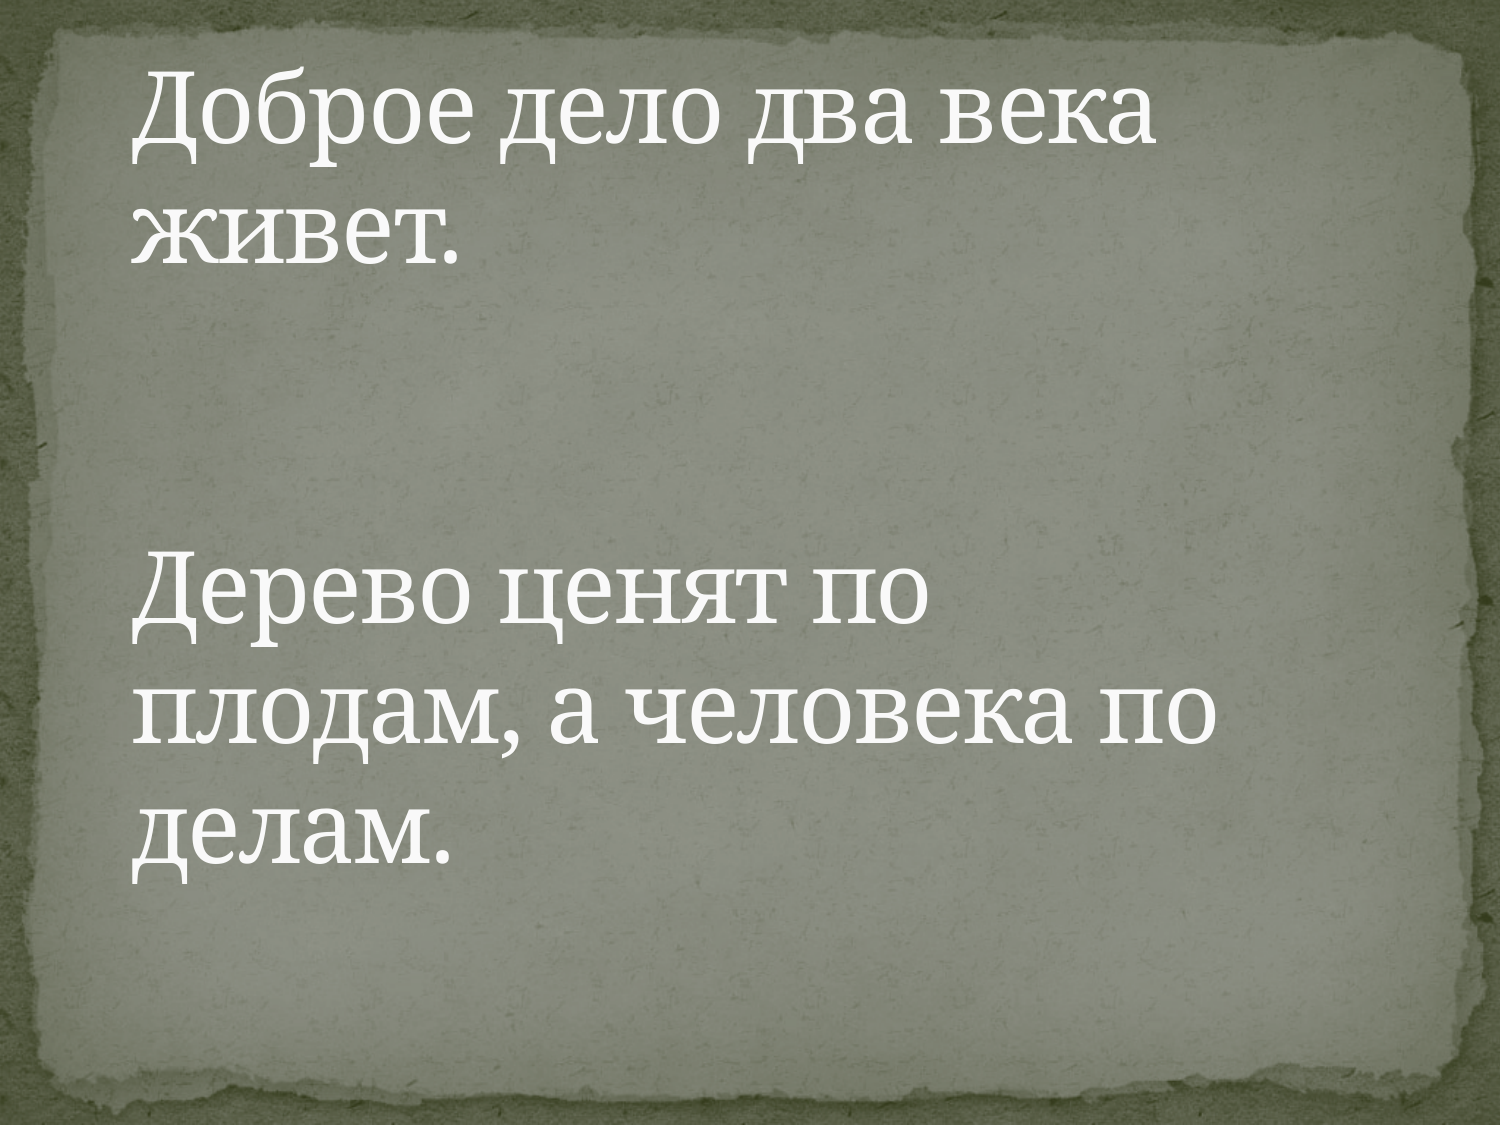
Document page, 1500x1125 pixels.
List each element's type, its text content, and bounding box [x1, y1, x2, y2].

title Доброе дело два века живет. Дерево ценят по плодам, а человека по делам. [117, 164, 1360, 891]
